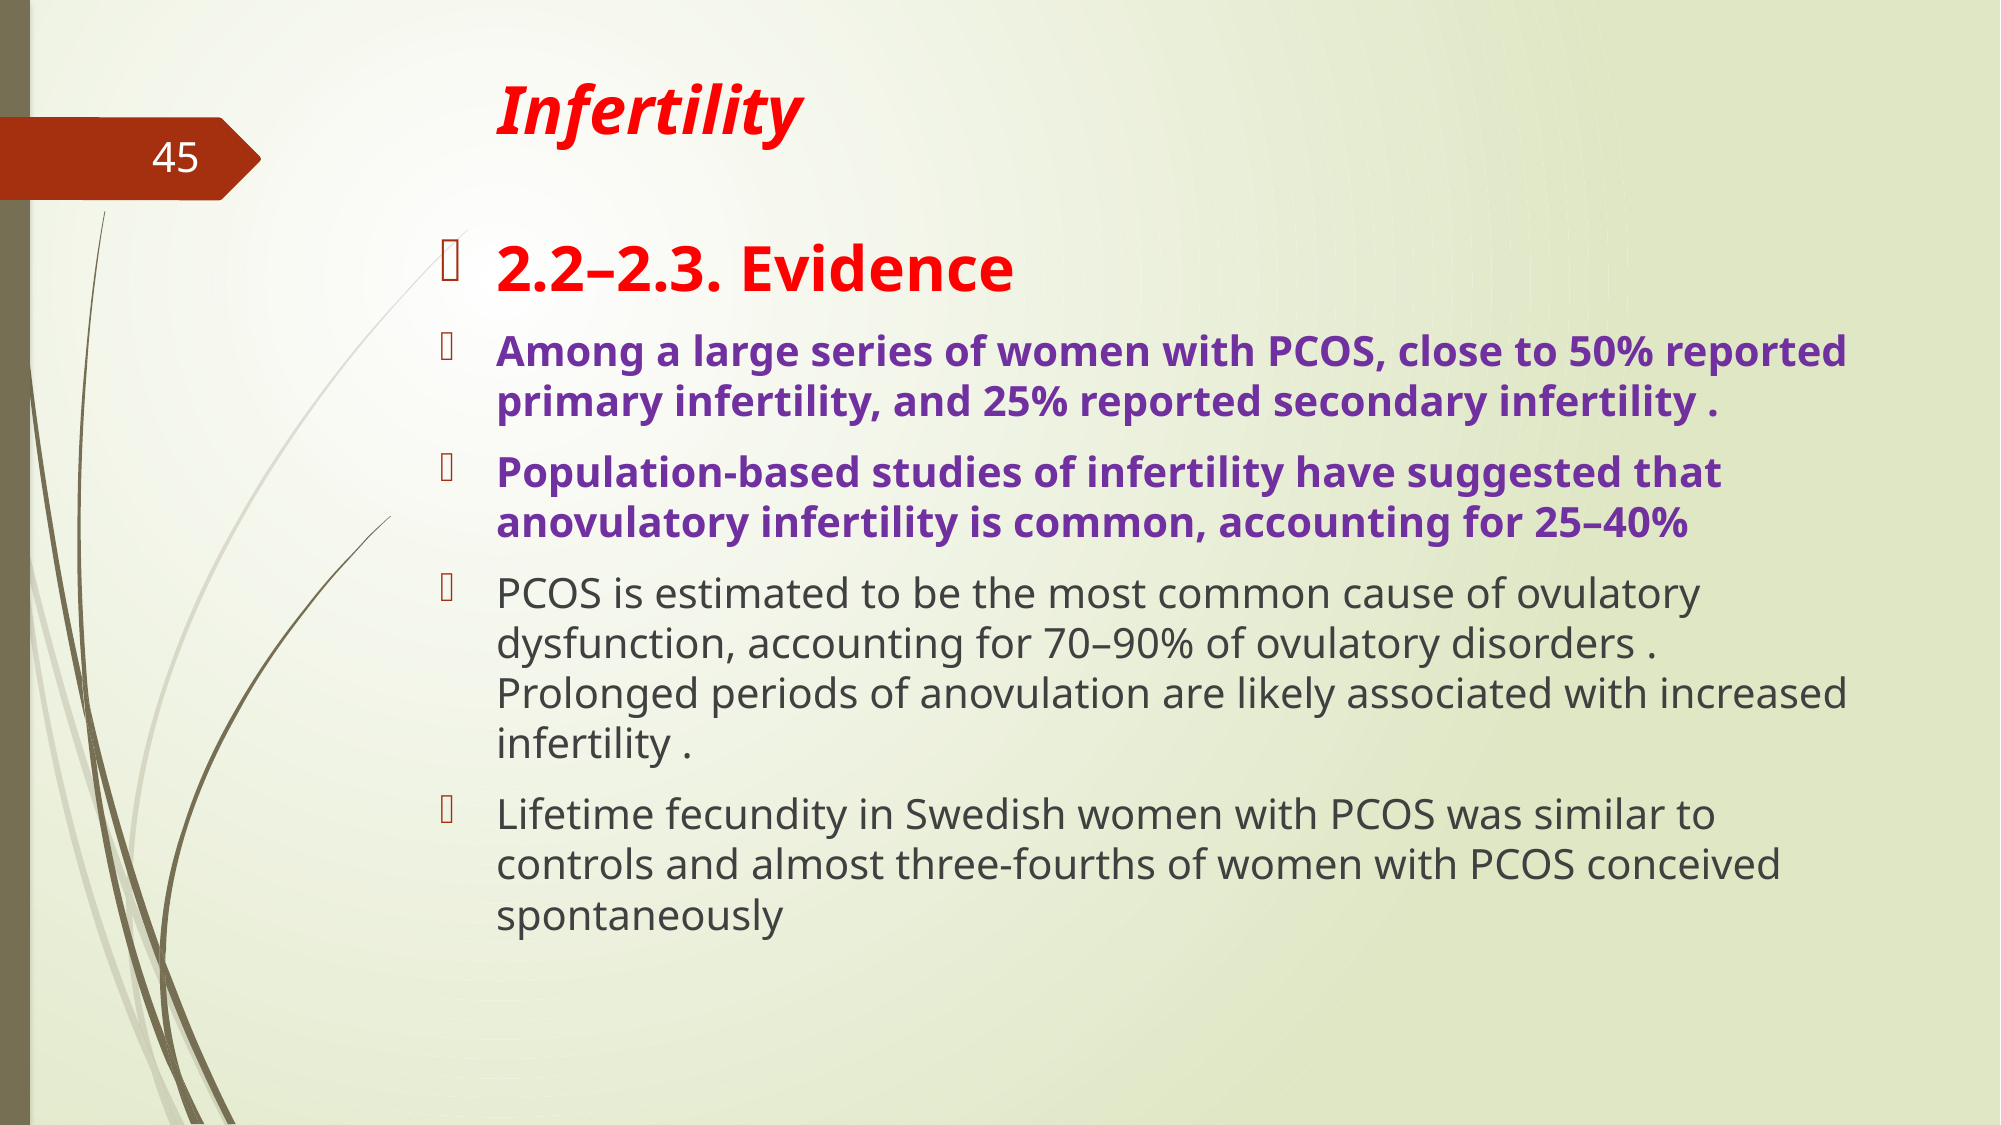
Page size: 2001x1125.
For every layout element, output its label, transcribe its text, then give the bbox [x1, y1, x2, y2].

slide_number 45 [87, 129, 216, 190]
title Infertility [483, 60, 1888, 168]
list 2.2–2.3. Evidence Among a large series of women with PCOS, close to 50% reported primary infertility, and 25% reported secondary infertility . Population-based studies of infertility have suggested that anovulatory infertility is common, accounting for 25–40% PCOS is estimated to be the most common cause of ovulatory dysfunction, accounting for 70–90% of ovulatory disorders . Prolonged periods of anovulation are likely associated with increased infertility . Lifetime fecundity in Swedish women with PCOS was similar to controls and almost three-fourths of women with PCOS conceived spontaneously [424, 221, 1888, 1024]
